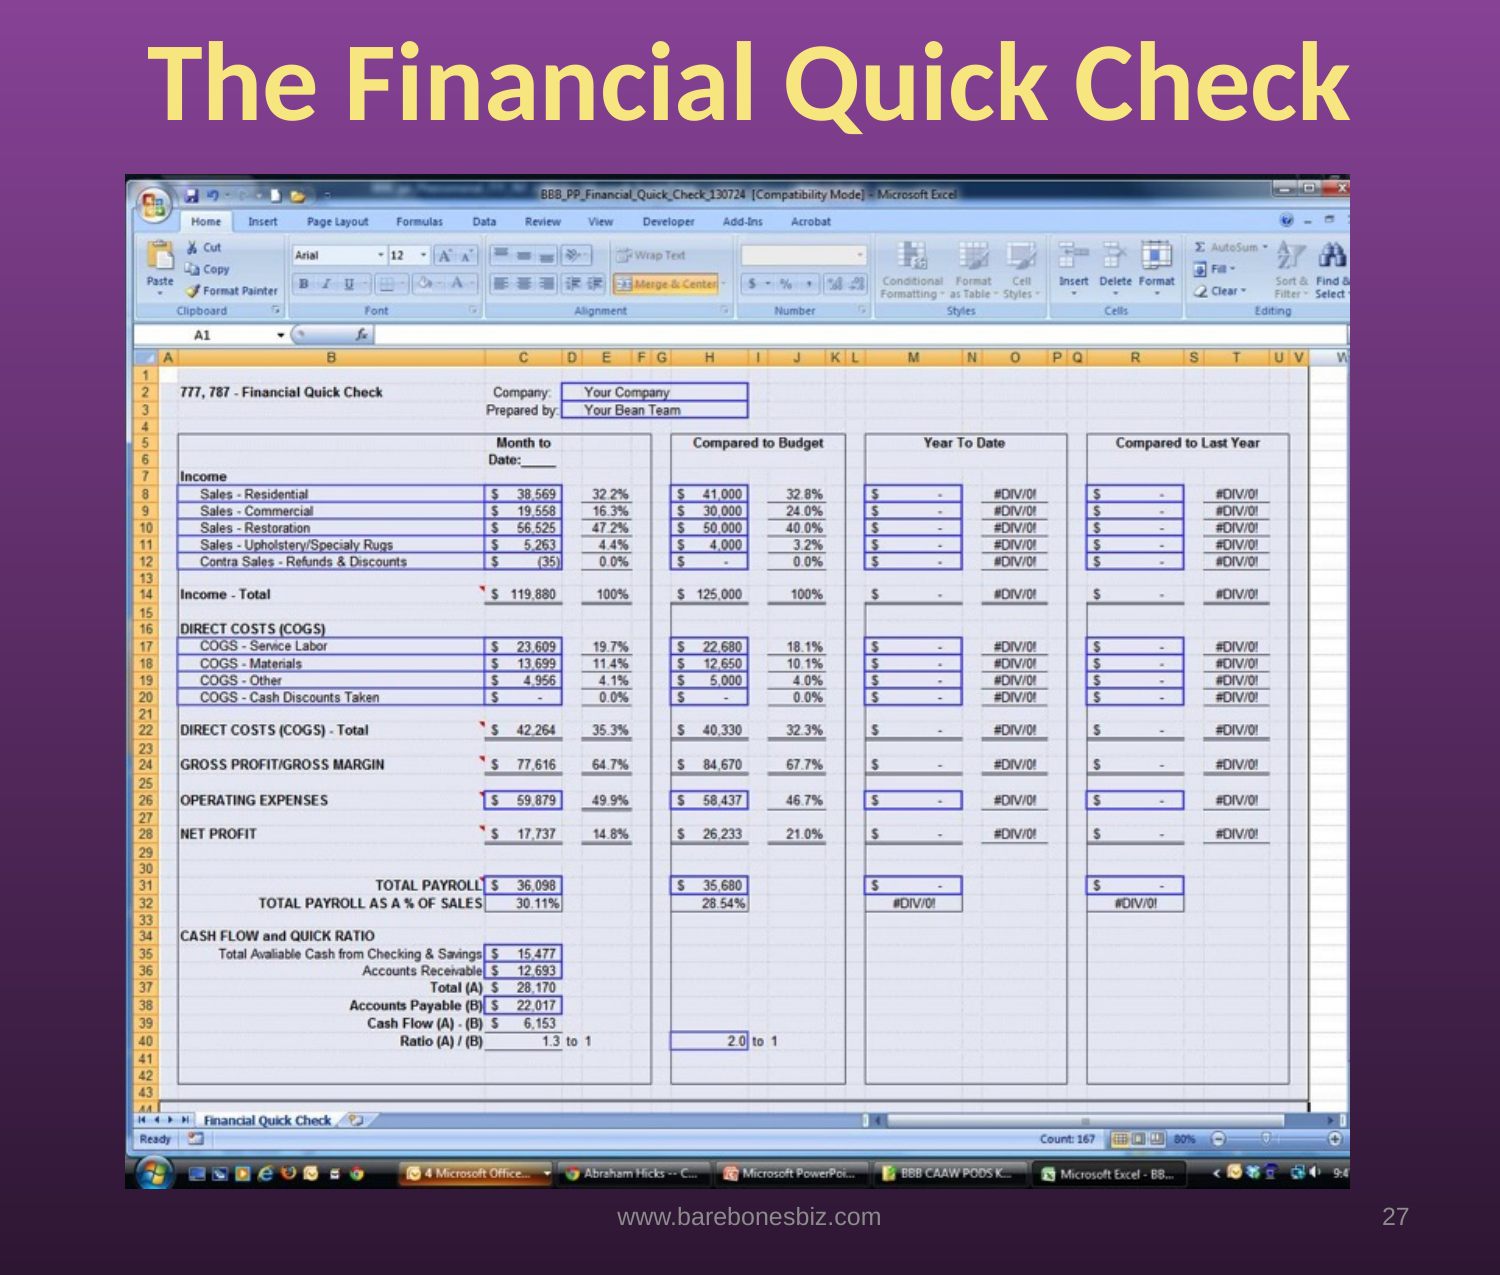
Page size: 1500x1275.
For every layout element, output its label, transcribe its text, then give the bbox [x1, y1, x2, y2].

slide_number 27 [1074, 1181, 1425, 1250]
title The Financial Quick Check [62, 0, 1413, 152]
footer www.barebonesbiz.com [512, 1197, 988, 1250]
picture [124, 174, 1351, 1189]
